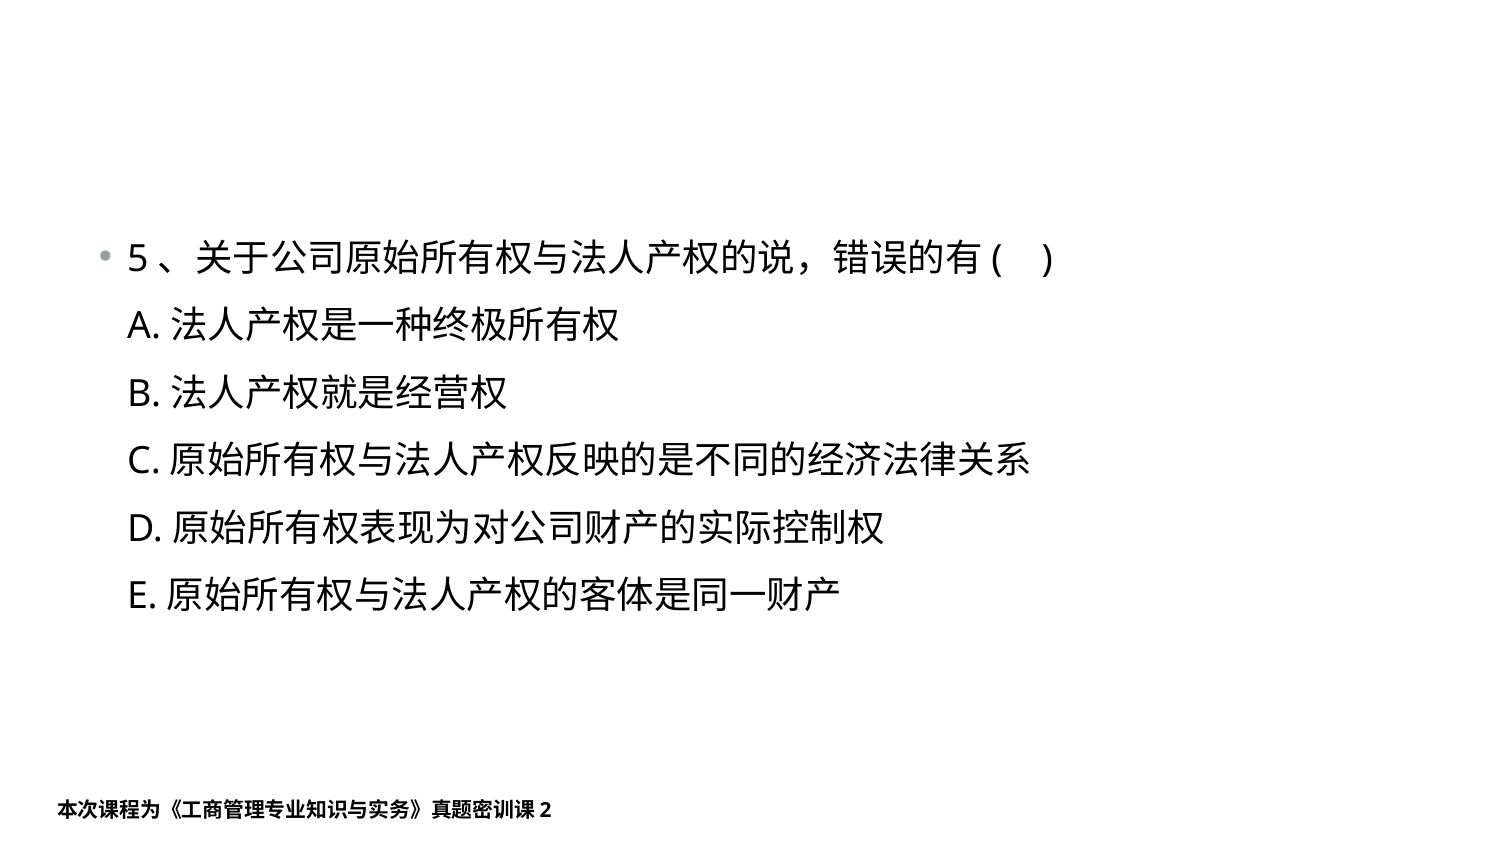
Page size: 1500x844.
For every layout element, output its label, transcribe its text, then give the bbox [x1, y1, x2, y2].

list 5、关于公司原始所有权与法人产权的说，错误的有( ) A.法人产权是一种终极所有权 B.法人产权就是经营权 C.原始所有权与法人产权反映的是不同的经济法律关系 D.原始所有权表现为对公司财产的实际控制权 E.原始所有权与法人产权的客体是同一财产 [69, 152, 1455, 795]
